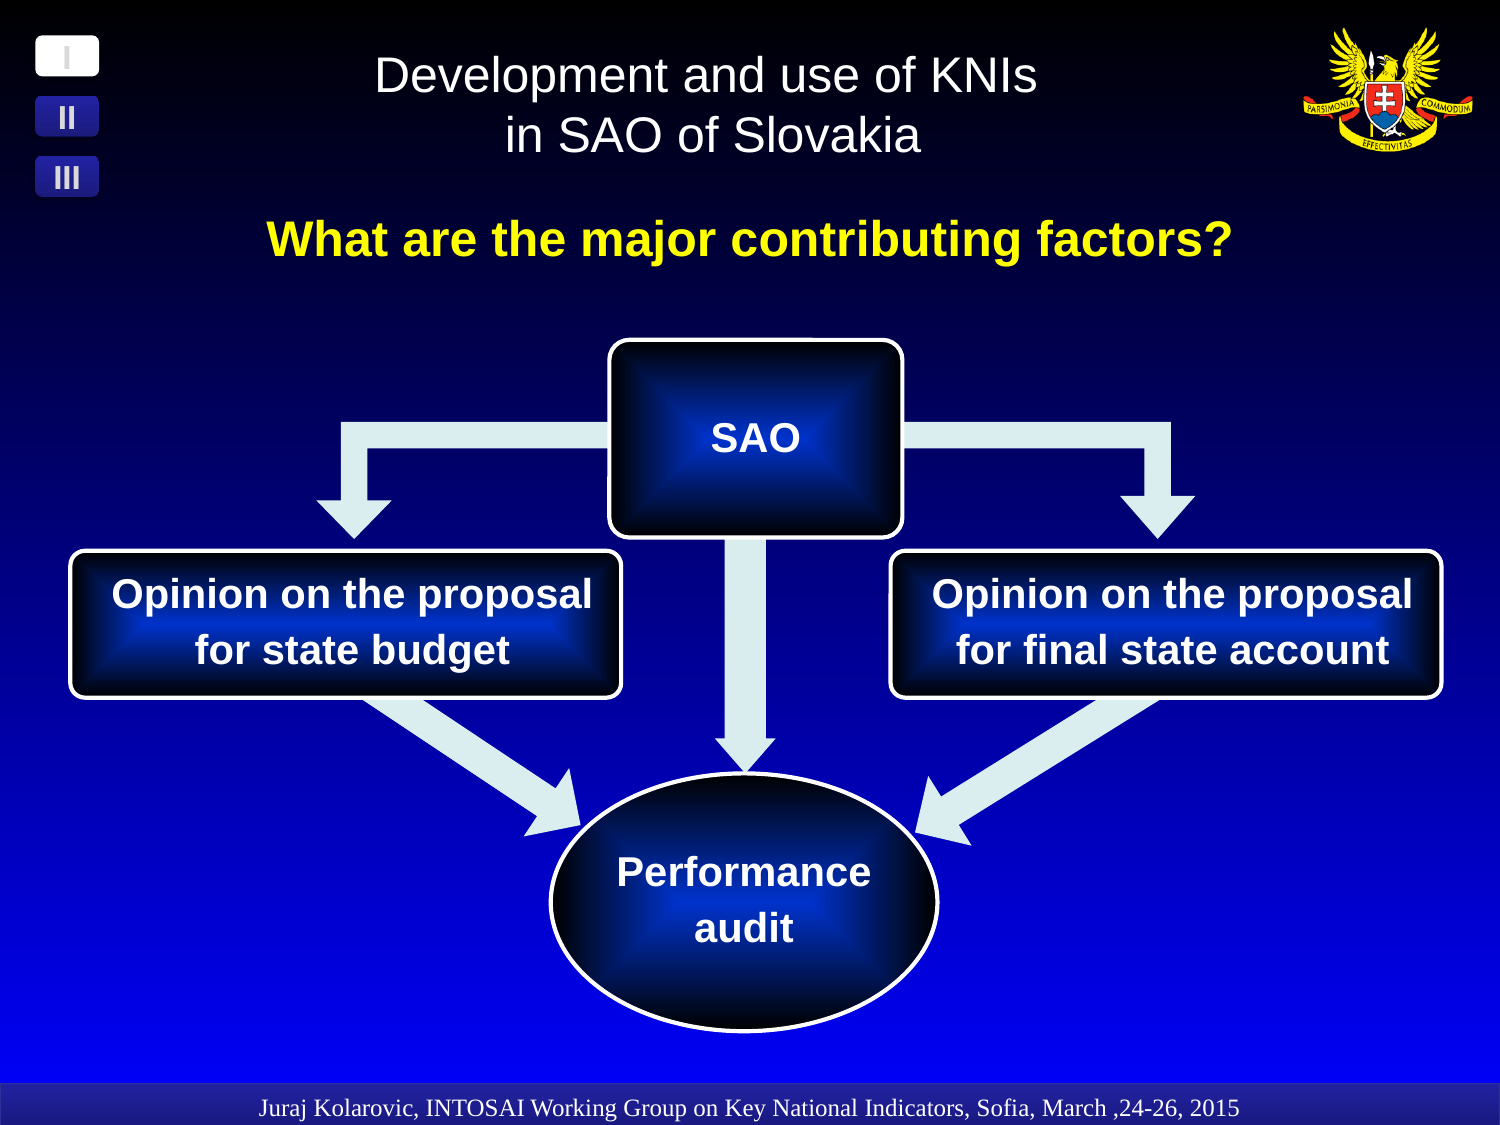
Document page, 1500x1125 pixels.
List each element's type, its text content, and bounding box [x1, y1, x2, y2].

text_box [70, 550, 622, 698]
text_box Development and use of KNIs in SAO of Slovakia [163, 35, 1263, 170]
text_box What are the major contributing factors? [0, 199, 1500, 274]
picture [1302, 26, 1473, 152]
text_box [890, 550, 1442, 698]
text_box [609, 339, 903, 538]
text_box Juraj Kolarovic, INTOSAI Working Group on Key National Indicators, Sofia, March ,24-26, 2015 [0, 1083, 1500, 1125]
text_box [316, 421, 604, 540]
text_box [714, 546, 776, 771]
text_box [370, 705, 545, 837]
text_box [550, 773, 938, 1032]
text_box [942, 705, 1152, 846]
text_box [35, 35, 100, 198]
text_box [907, 421, 1196, 539]
